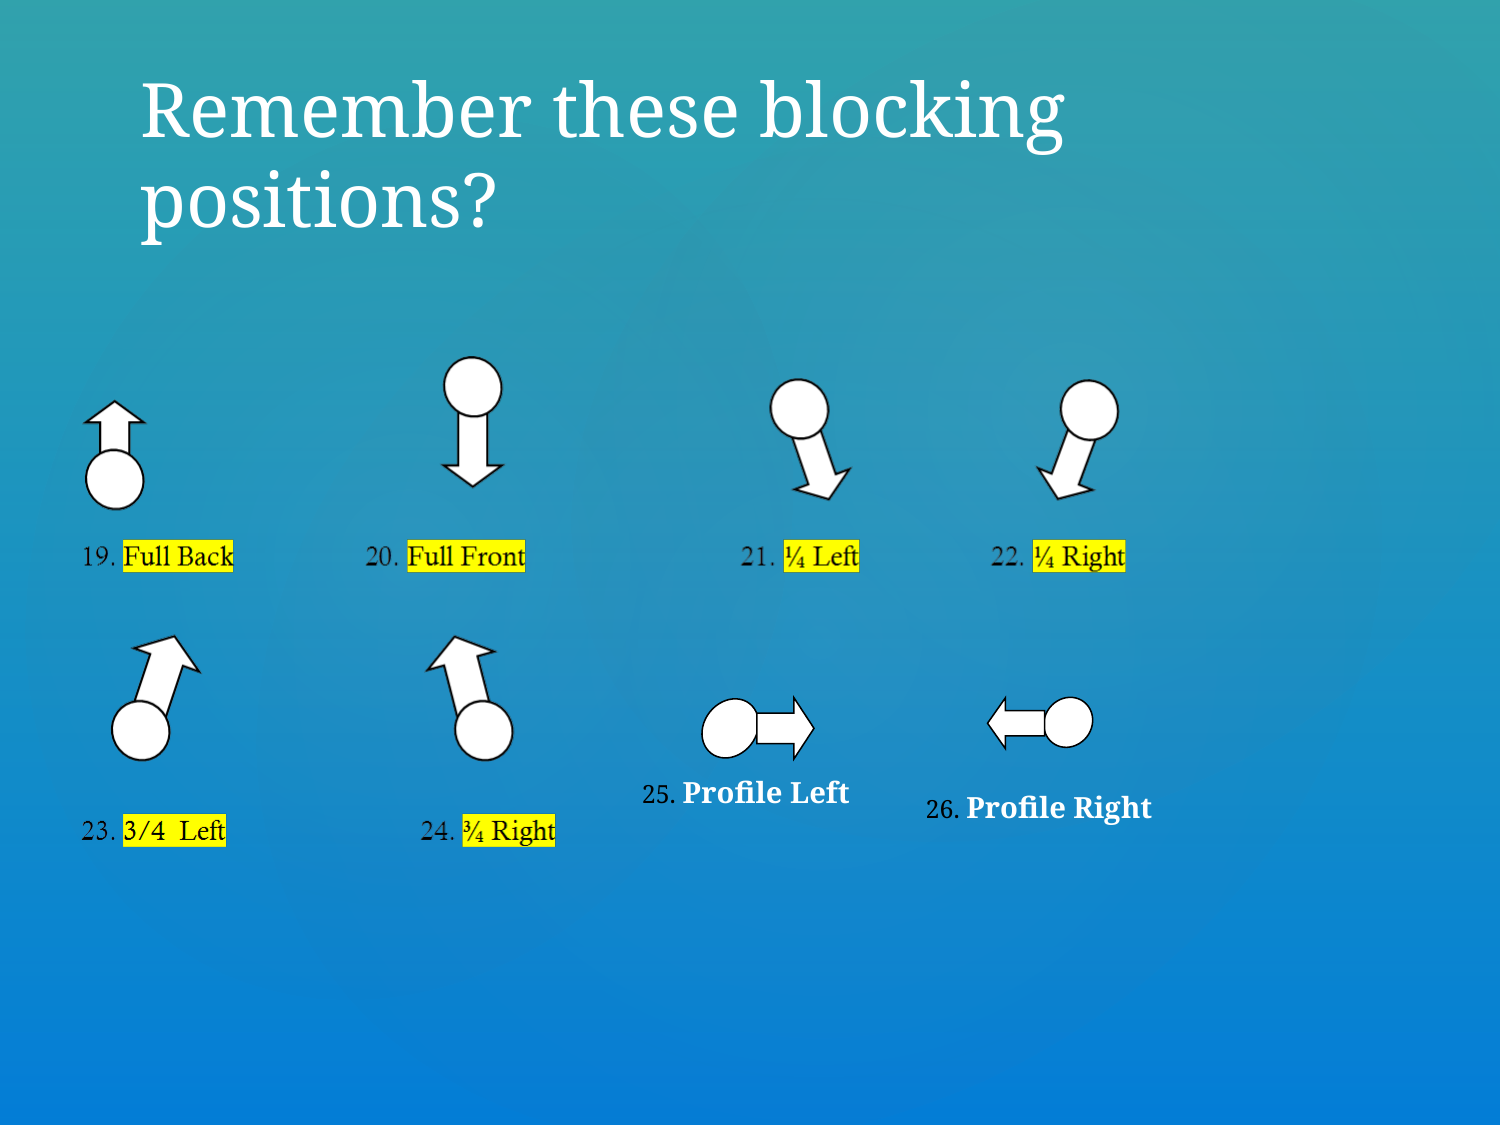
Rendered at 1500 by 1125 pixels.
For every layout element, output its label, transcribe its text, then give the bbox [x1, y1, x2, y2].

picture [77, 243, 1493, 884]
title Remember these blocking positions? [125, 99, 1363, 239]
